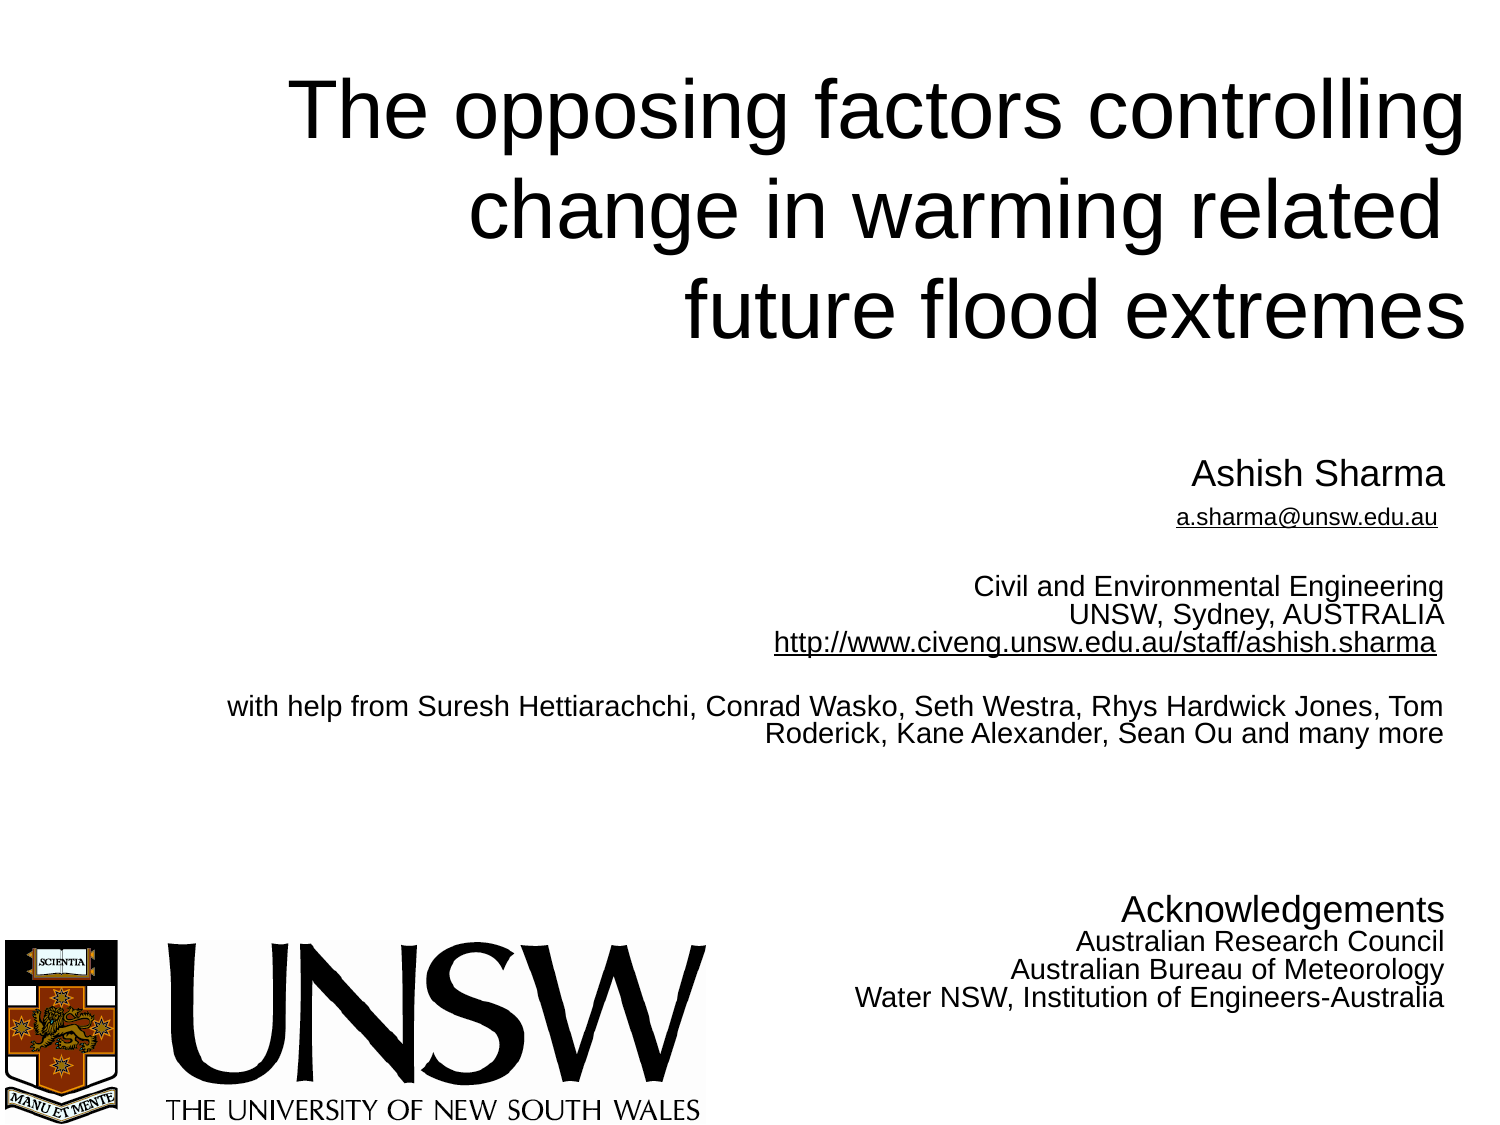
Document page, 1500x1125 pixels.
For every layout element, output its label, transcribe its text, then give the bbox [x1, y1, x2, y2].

picture [5, 940, 707, 1124]
title The opposing factors controlling change in warming related future flood extremes [0, 48, 1483, 398]
subtitle Ashish Sharma a.sharma@unsw.edu.au Civil and Environmental Engineering UNSW, Sydney, AUSTRALIA http://www.civeng.unsw.edu.au/staff/ashish.sharma with help from Suresh Hettiarachchi, Conrad Wasko, Seth Westra, Rhys Hardwick Jones, Tom Roderick, Kane Alexander, Sean Ou and many more Acknowledgements Australian Research Council Australian Bureau of Meteorology Water NSW, Institution of Engineers-Australia [147, 450, 1461, 988]
